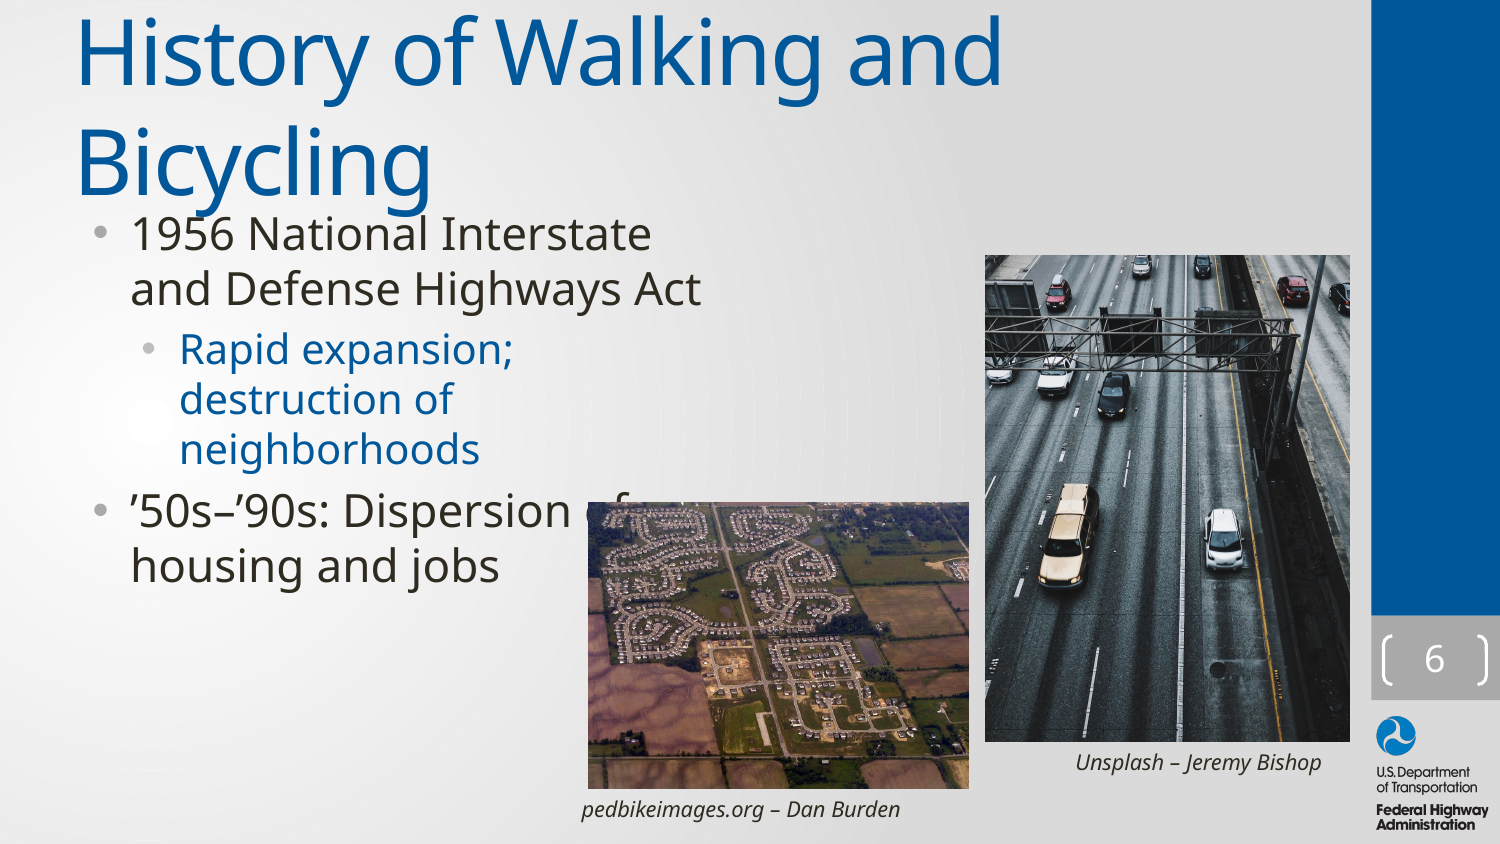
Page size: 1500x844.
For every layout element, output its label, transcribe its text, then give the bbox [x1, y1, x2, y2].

text_box Unsplash – Jeremy Bishop [980, 741, 1338, 783]
slide_number 6 [1381, 634, 1488, 687]
list 1956 National Interstate and Defense Highways Act Rapid expansion; destruction of neighborhoods ’50s–’90s: Dispersion of housing and jobs [58, 196, 750, 788]
title History of Walking and Bicycling [58, 33, 1309, 175]
picture [984, 254, 1351, 742]
text_box pedbikeimages.org – Dan Burden [535, 788, 916, 830]
picture [587, 502, 969, 789]
